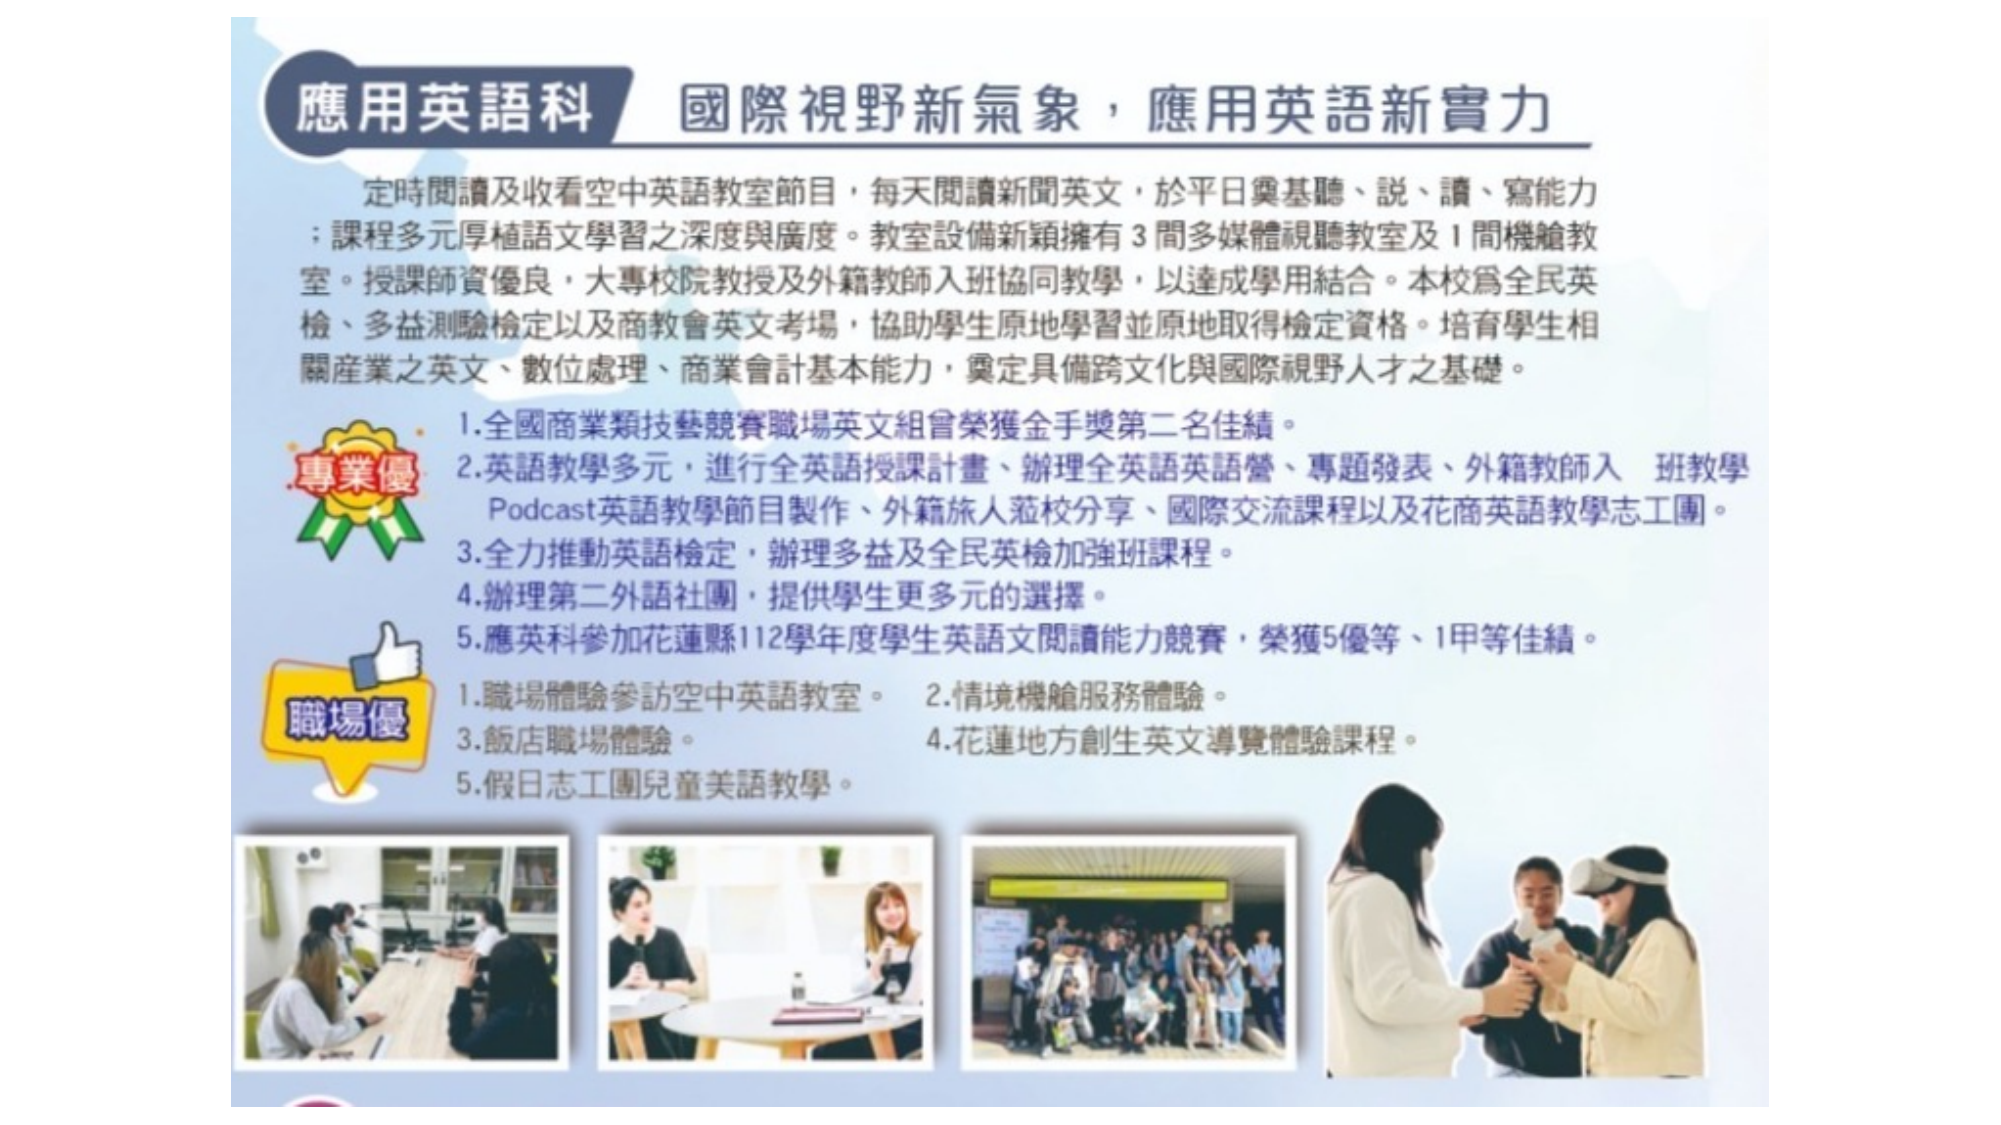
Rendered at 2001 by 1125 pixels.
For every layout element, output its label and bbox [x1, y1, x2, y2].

picture [231, 17, 1769, 1108]
